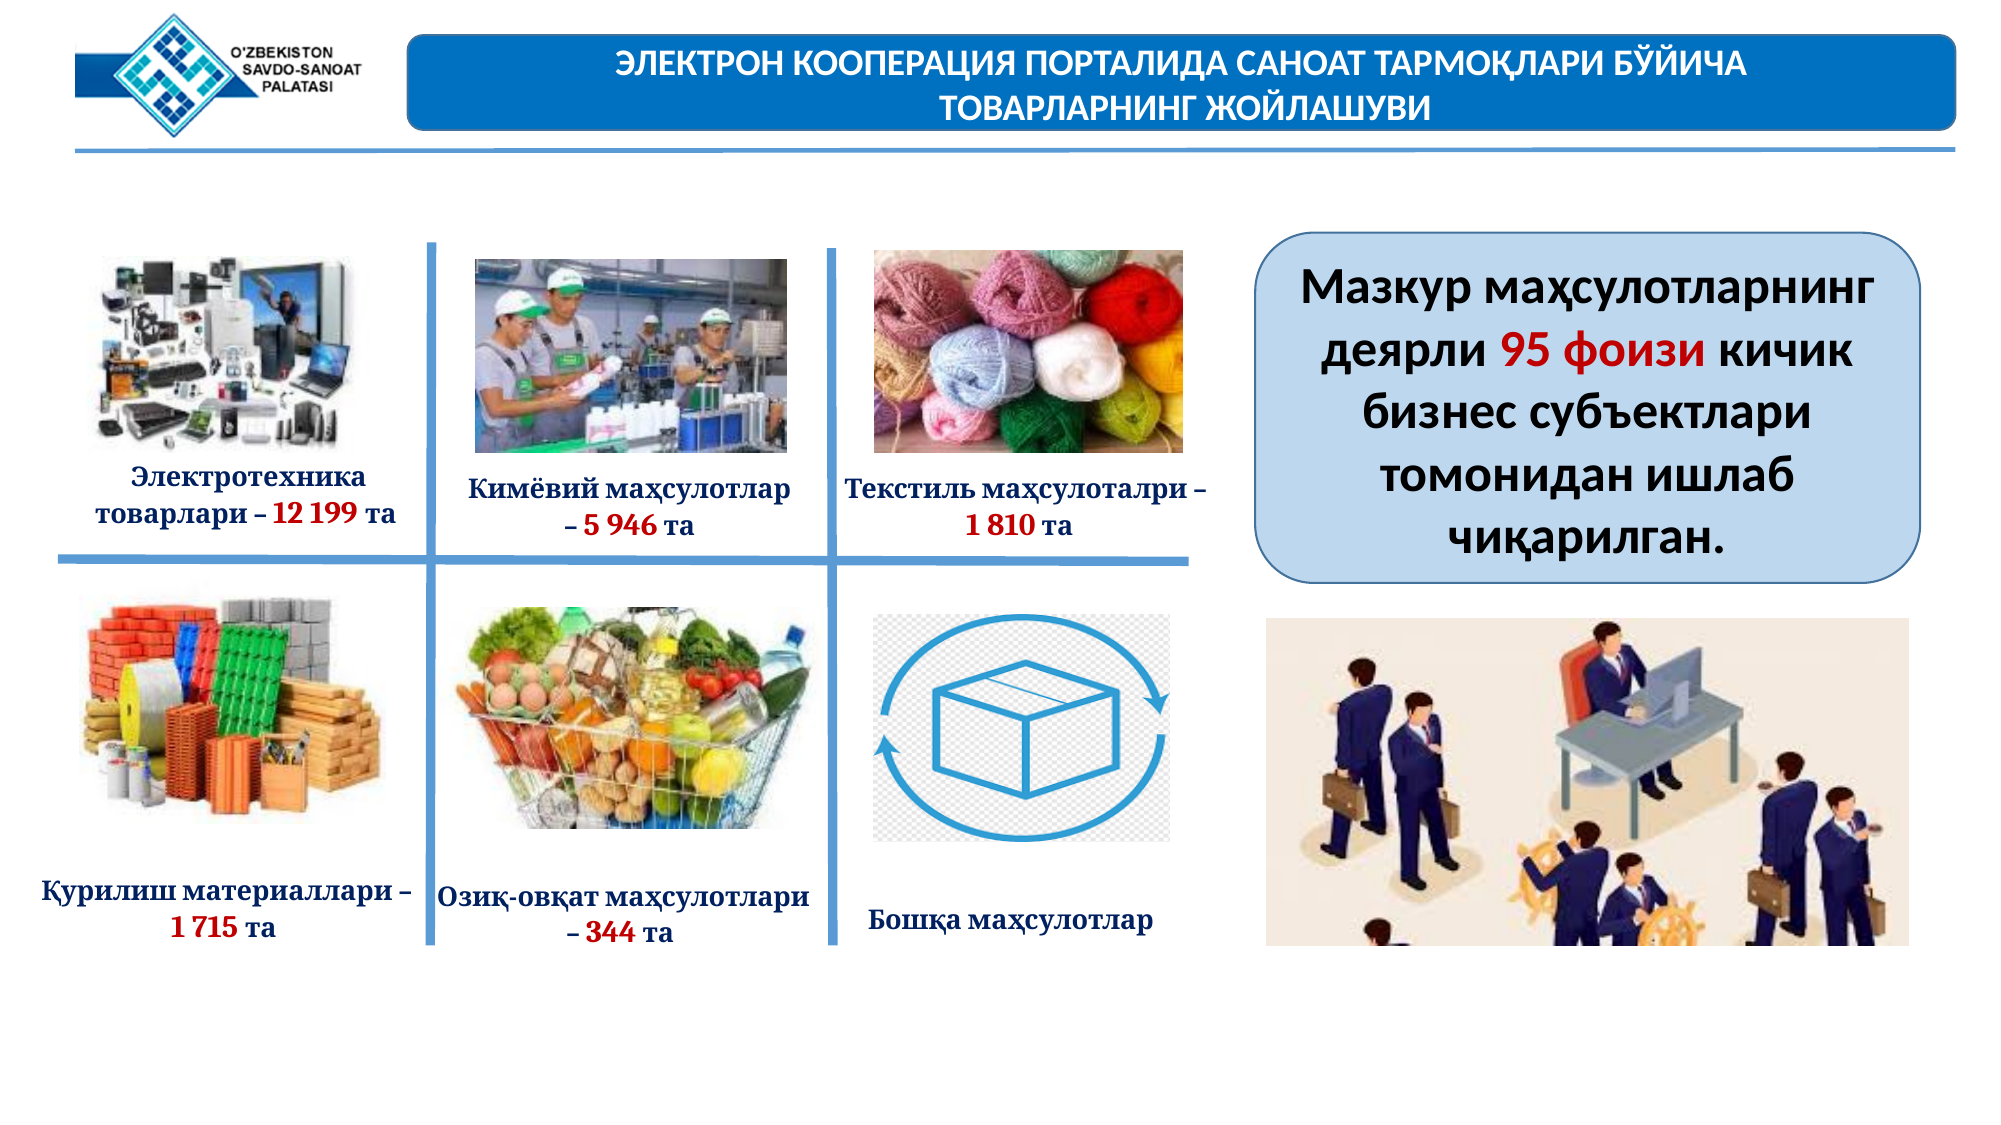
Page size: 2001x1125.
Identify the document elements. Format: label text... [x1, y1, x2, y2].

picture [29, 256, 419, 453]
picture [1266, 618, 1909, 946]
picture [74, 9, 369, 138]
picture [79, 567, 387, 825]
text_box Мазкур маҳсулотларнинг деярли 95 фоизи кичик бизнес субъектлари томонидан ишлаб чиқарилган. [1254, 231, 1922, 584]
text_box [22, 242, 1247, 984]
picture [873, 614, 1170, 842]
text_box ЭЛЕКТРОН КООПЕРАЦИЯ ПОРТАЛИДА САНОАТ ТАРМОҚЛАРИ БЎЙИЧА ТОВАРЛАРНИНГ ЖОЙЛАШУВИ [406, 34, 1957, 131]
picture [436, 607, 827, 829]
picture [874, 251, 1183, 453]
picture [475, 259, 787, 453]
